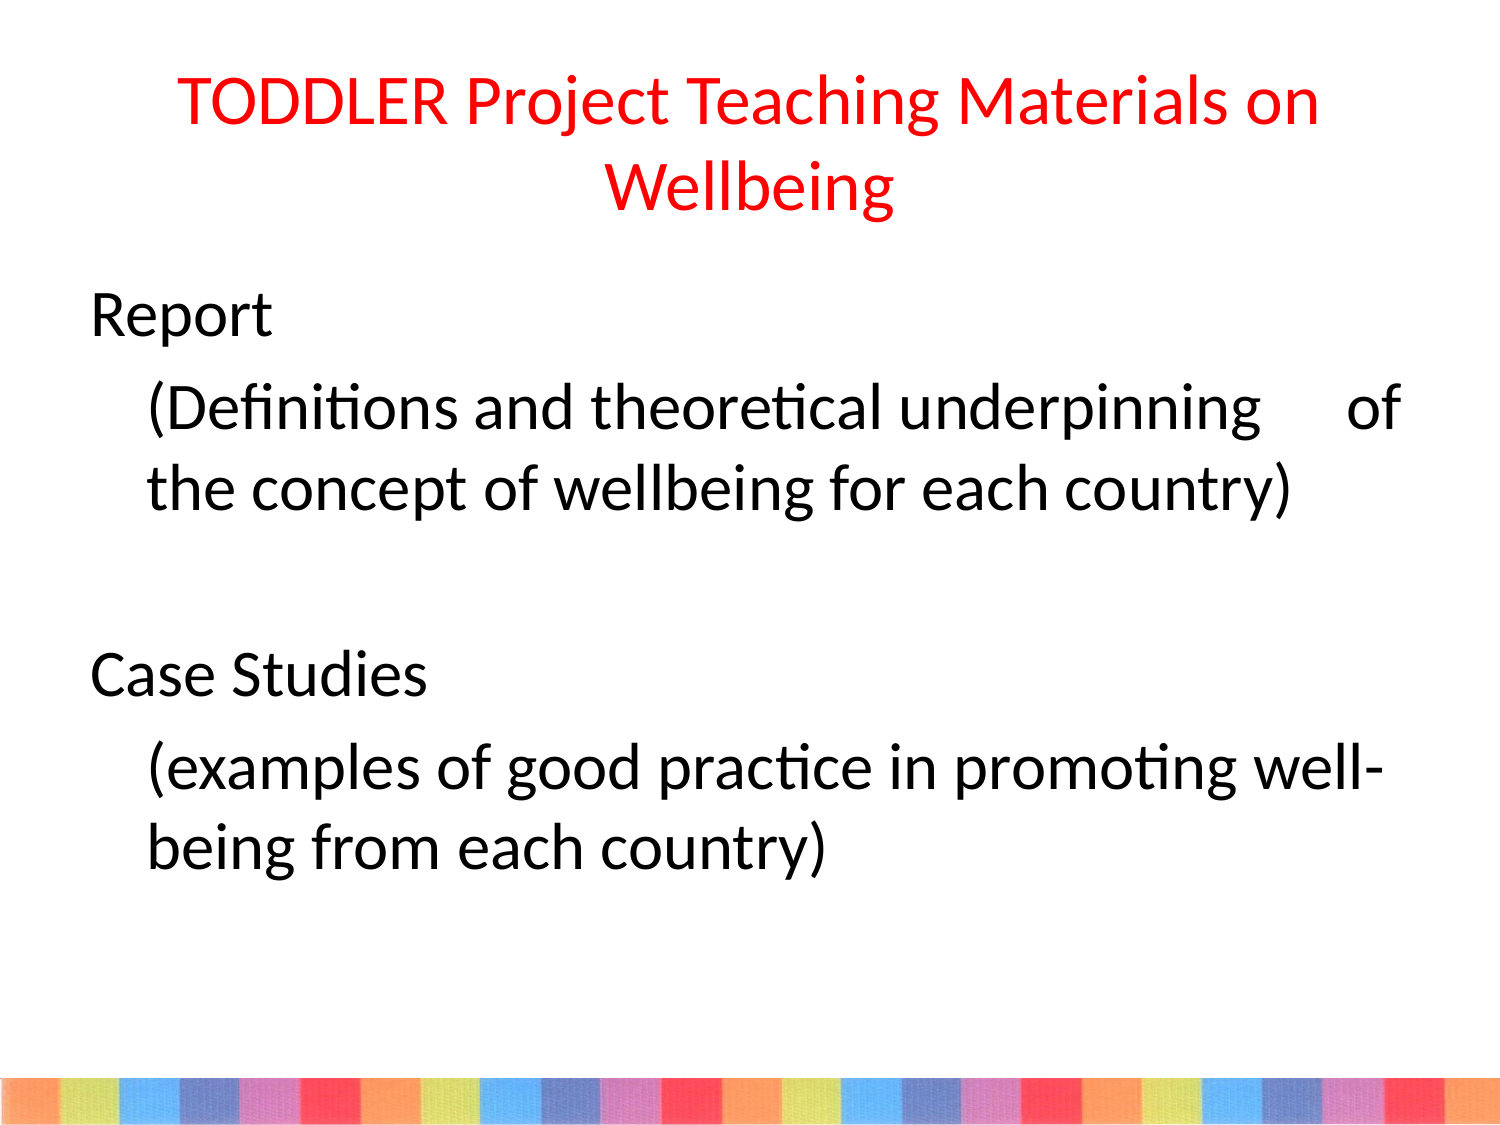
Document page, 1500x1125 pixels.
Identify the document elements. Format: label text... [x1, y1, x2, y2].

picture [0, 1077, 1500, 1125]
title TODDLER Project Teaching Materials on Wellbeing [75, 45, 1425, 233]
list Report (Definitions and theoretical underpinning of the concept of wellbeing for each country) Case Studies (examples of good practice in promoting well-being from each country) [75, 262, 1425, 1005]
